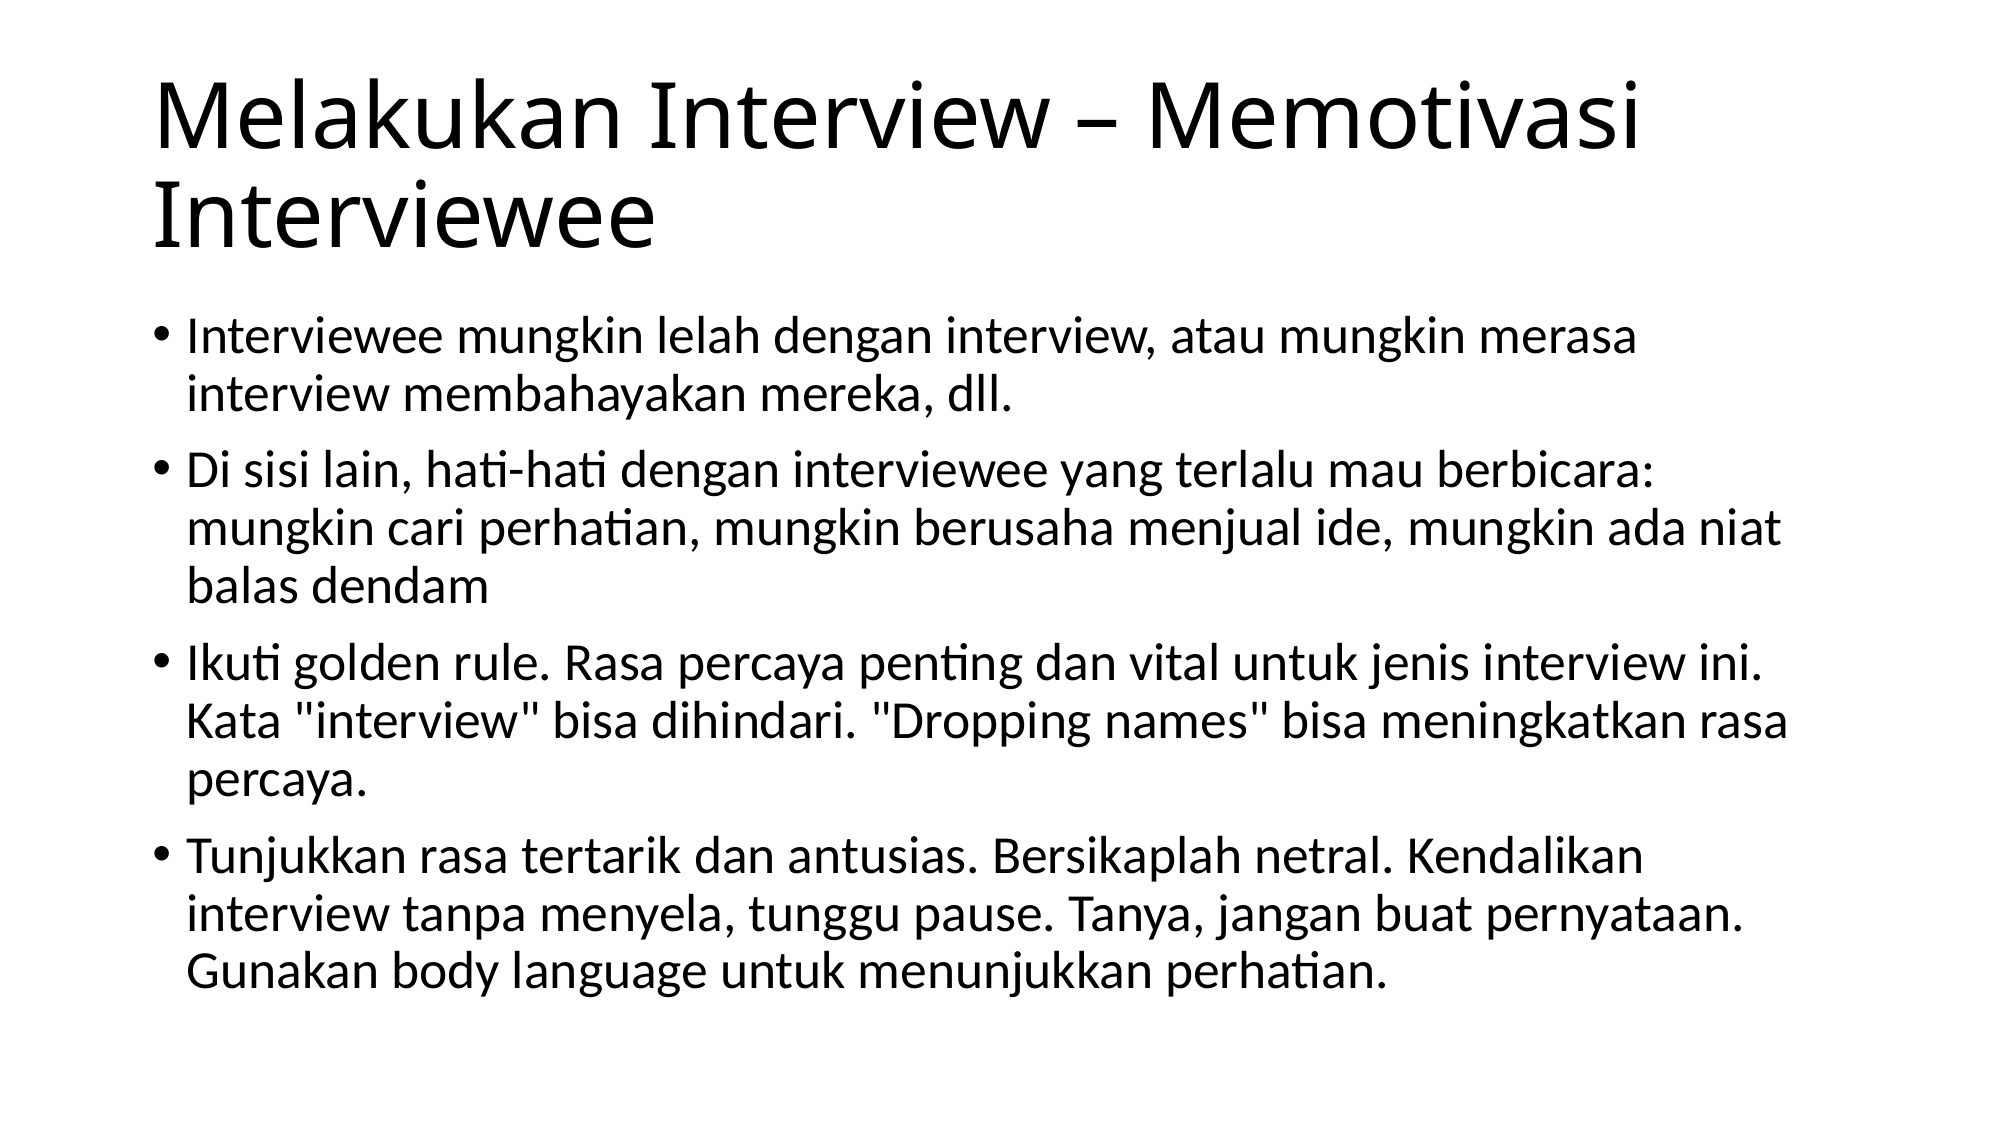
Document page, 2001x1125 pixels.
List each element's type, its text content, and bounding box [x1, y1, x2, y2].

title Melakukan Interview – Memotivasi Interviewee [137, 59, 1863, 278]
list Interviewee mungkin lelah dengan interview, atau mungkin merasa interview membahayakan mereka, dll. Di sisi lain, hati-hati dengan interviewee yang terlalu mau berbicara: mungkin cari perhatian, mungkin berusaha menjual ide, mungkin ada niat balas dendam Ikuti golden rule. Rasa percaya penting dan vital untuk jenis interview ini. Kata "interview" bisa dihindari. "Dropping names" bisa meningkatkan rasa percaya. Tunjukkan rasa tertarik dan antusias. Bersikaplah netral. Kendalikan interview tanpa menyela, tunggu pause. Tanya, jangan buat pernyataan. Gunakan body language untuk menunjukkan perhatian. [137, 299, 1863, 1014]
